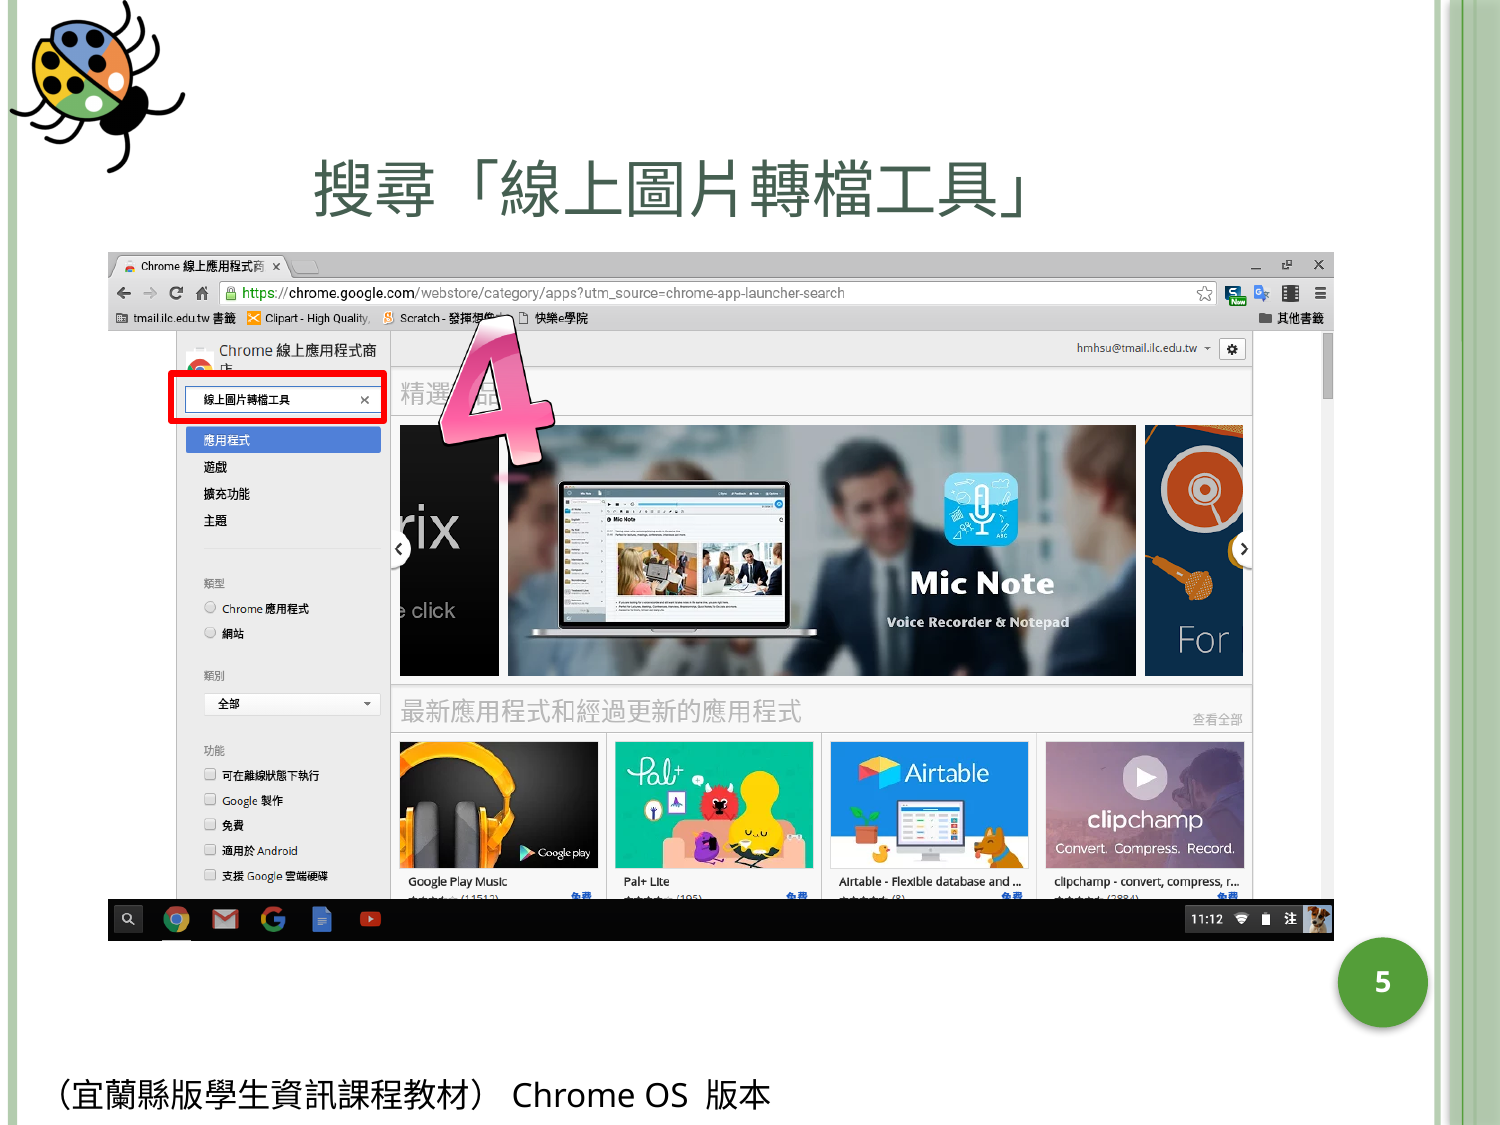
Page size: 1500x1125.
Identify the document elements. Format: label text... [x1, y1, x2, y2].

slide_number 5 [1333, 940, 1434, 1027]
picture [0, 0, 169, 176]
picture [108, 251, 1334, 942]
title 搜尋「線上圖片轉檔工具」 [75, 45, 1300, 233]
